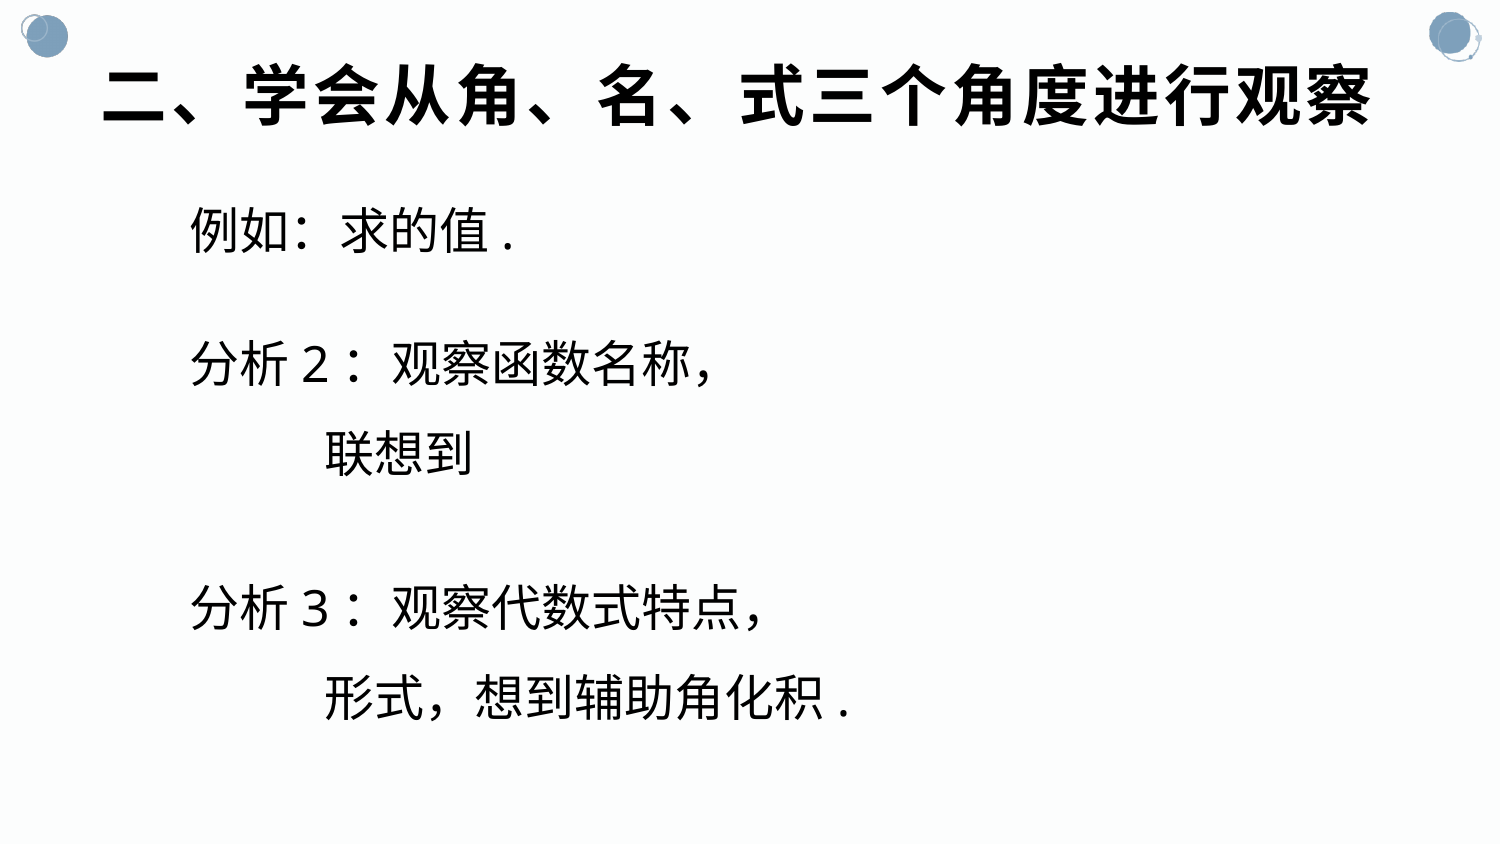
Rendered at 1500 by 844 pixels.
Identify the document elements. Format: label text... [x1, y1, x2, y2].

picture [1411, 0, 1500, 73]
picture [0, 0, 89, 73]
title 二、学会从角、名、式三个角度进行观察 [85, 51, 1422, 136]
